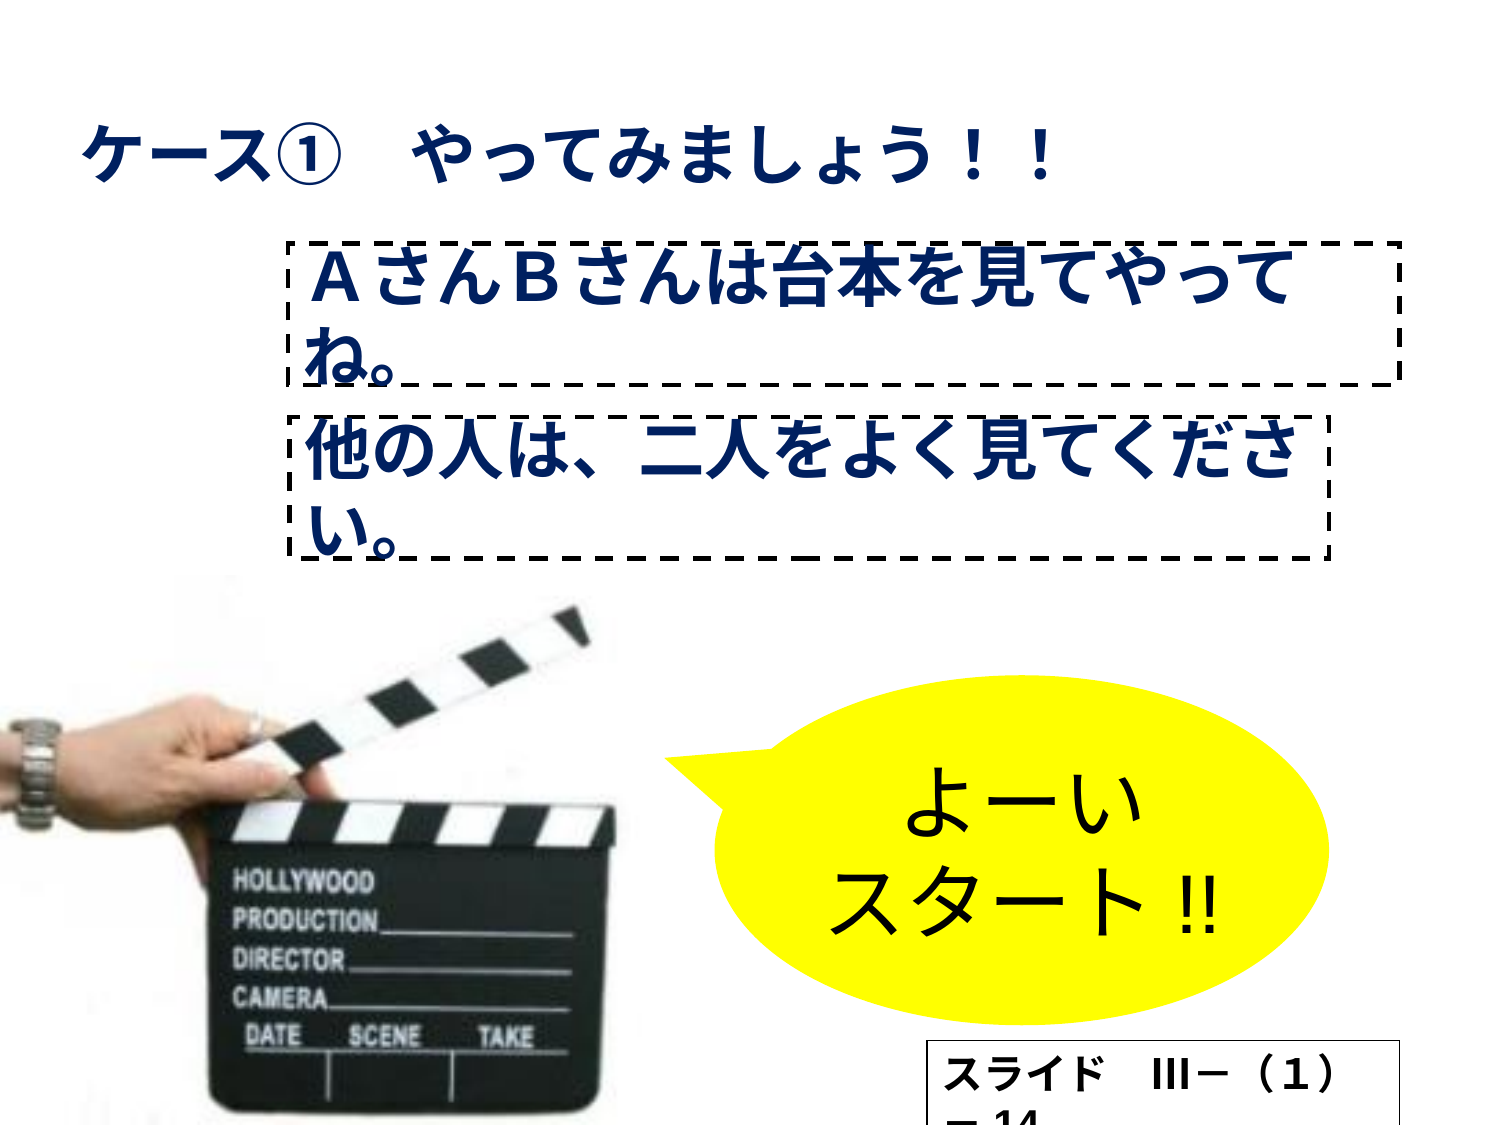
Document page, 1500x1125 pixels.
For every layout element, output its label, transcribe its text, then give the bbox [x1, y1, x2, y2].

text_box ケース① やってみましょう！！ [64, 82, 1105, 224]
text_box よーい スタート!! [664, 675, 1330, 1026]
text_box ＡさんＢさんは台本を見てやってね。 [288, 243, 1400, 386]
text_box 他の人は、二人をよく見てください。 [289, 417, 1330, 559]
picture [0, 575, 642, 1125]
text_box スライド Ⅲ－（１）－14 [926, 1040, 1400, 1125]
